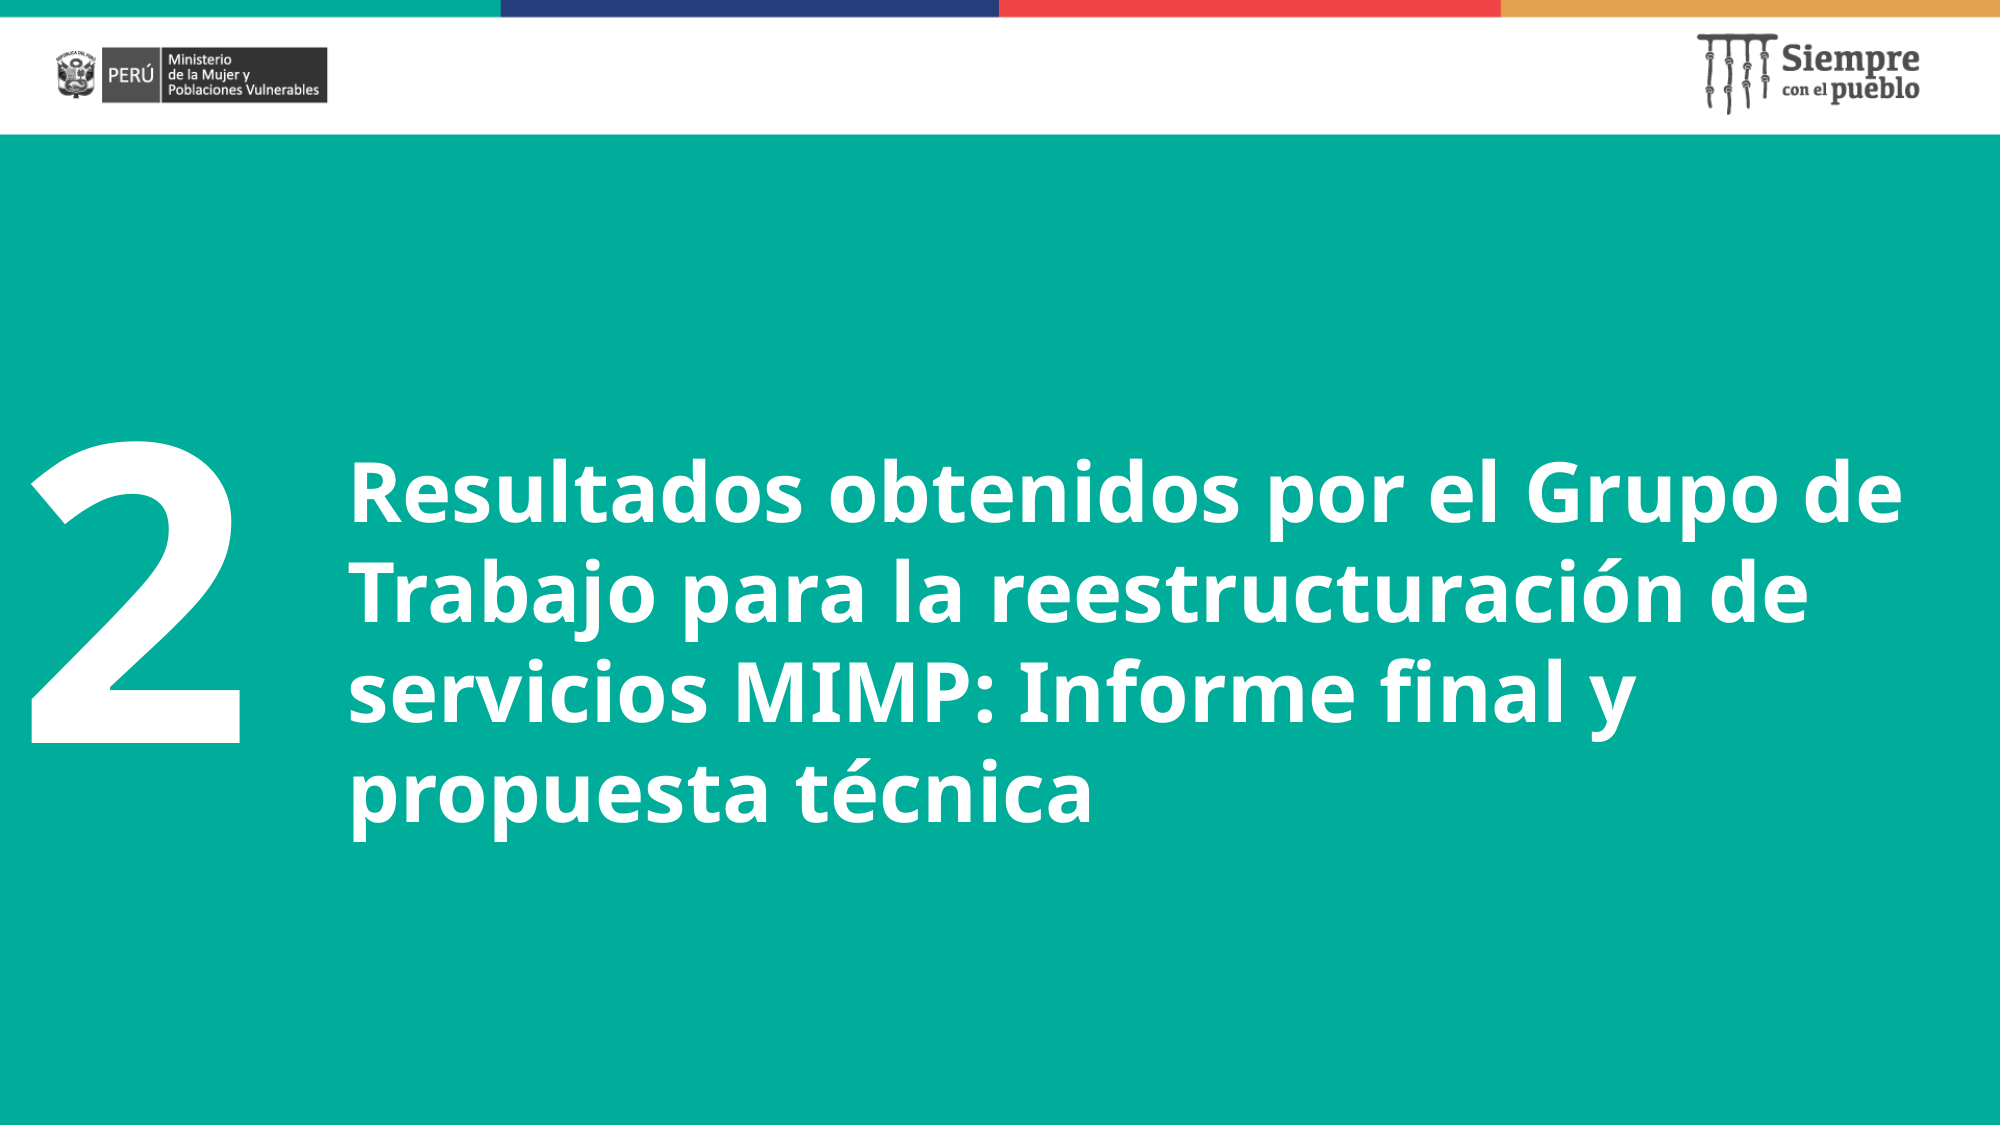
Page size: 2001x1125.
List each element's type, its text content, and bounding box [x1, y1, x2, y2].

title 2 [0, 287, 246, 929]
text_box Resultados obtenidos por el Grupo de Trabajo para la reestructuración de servicios MIMP: Informe final y propuesta técnica [332, 431, 1938, 847]
picture [0, 0, 2000, 1125]
